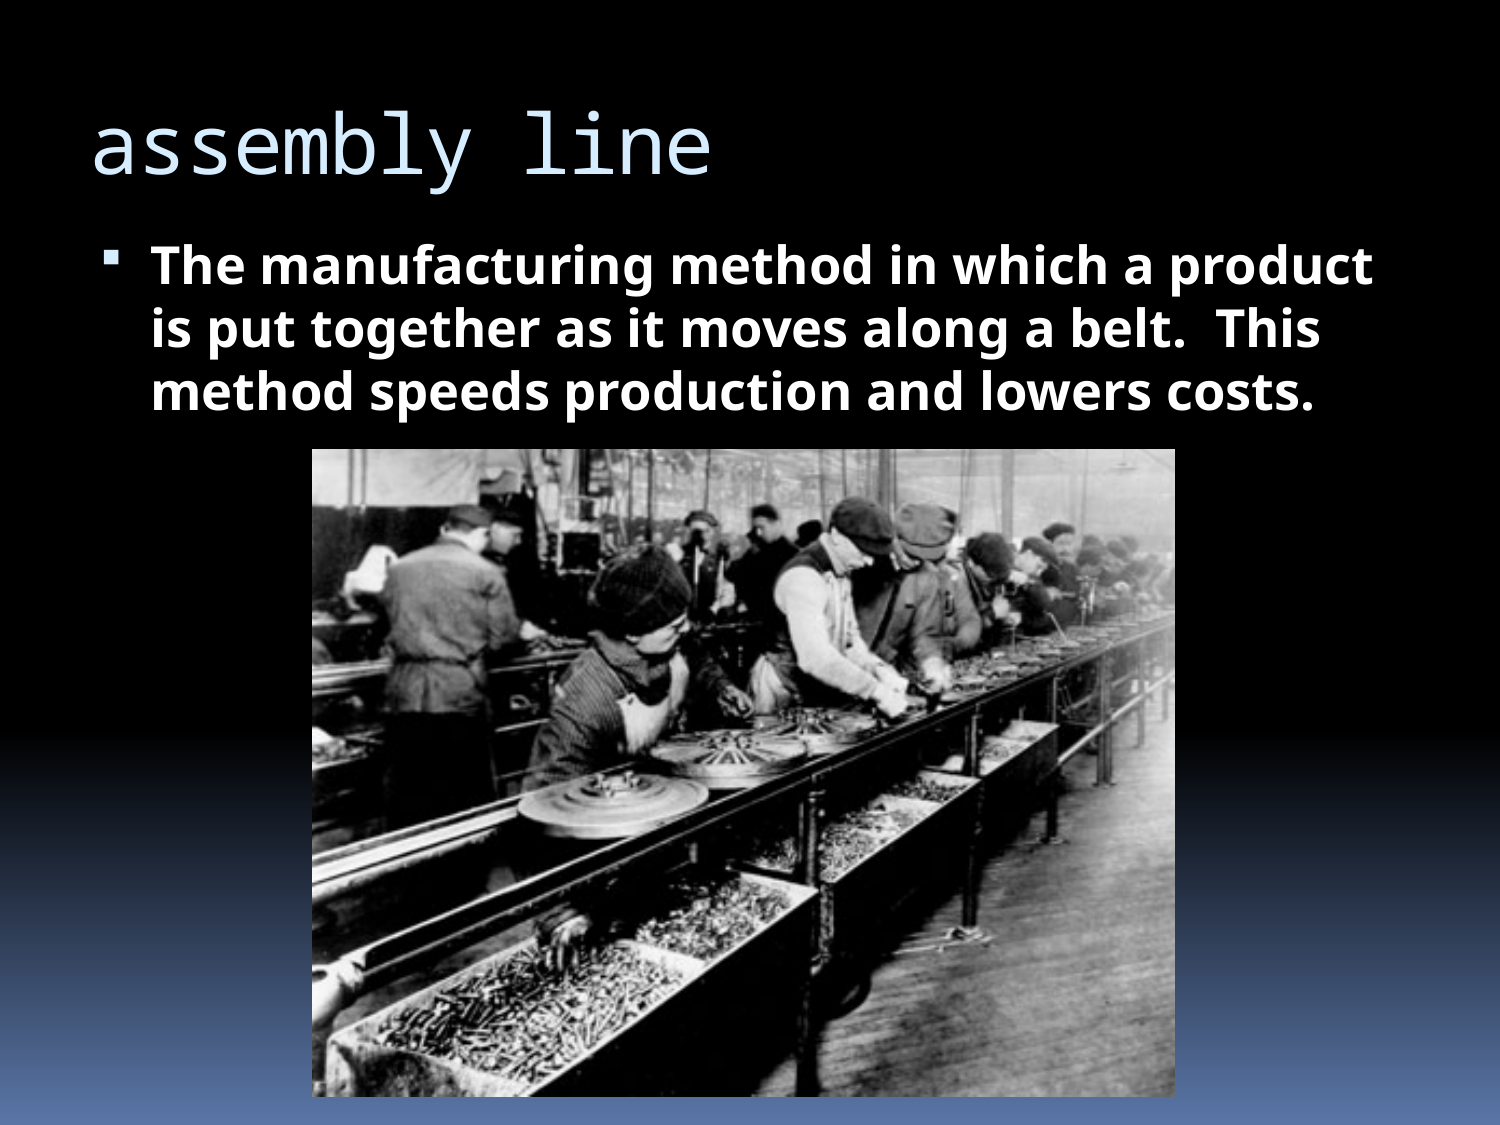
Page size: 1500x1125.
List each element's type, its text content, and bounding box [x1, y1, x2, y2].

title assembly line [75, 83, 1425, 234]
picture [312, 449, 1176, 1098]
list The manufacturing method in which a product is put together as it moves along a belt. This method speeds production and lowers costs. [75, 224, 1399, 485]
